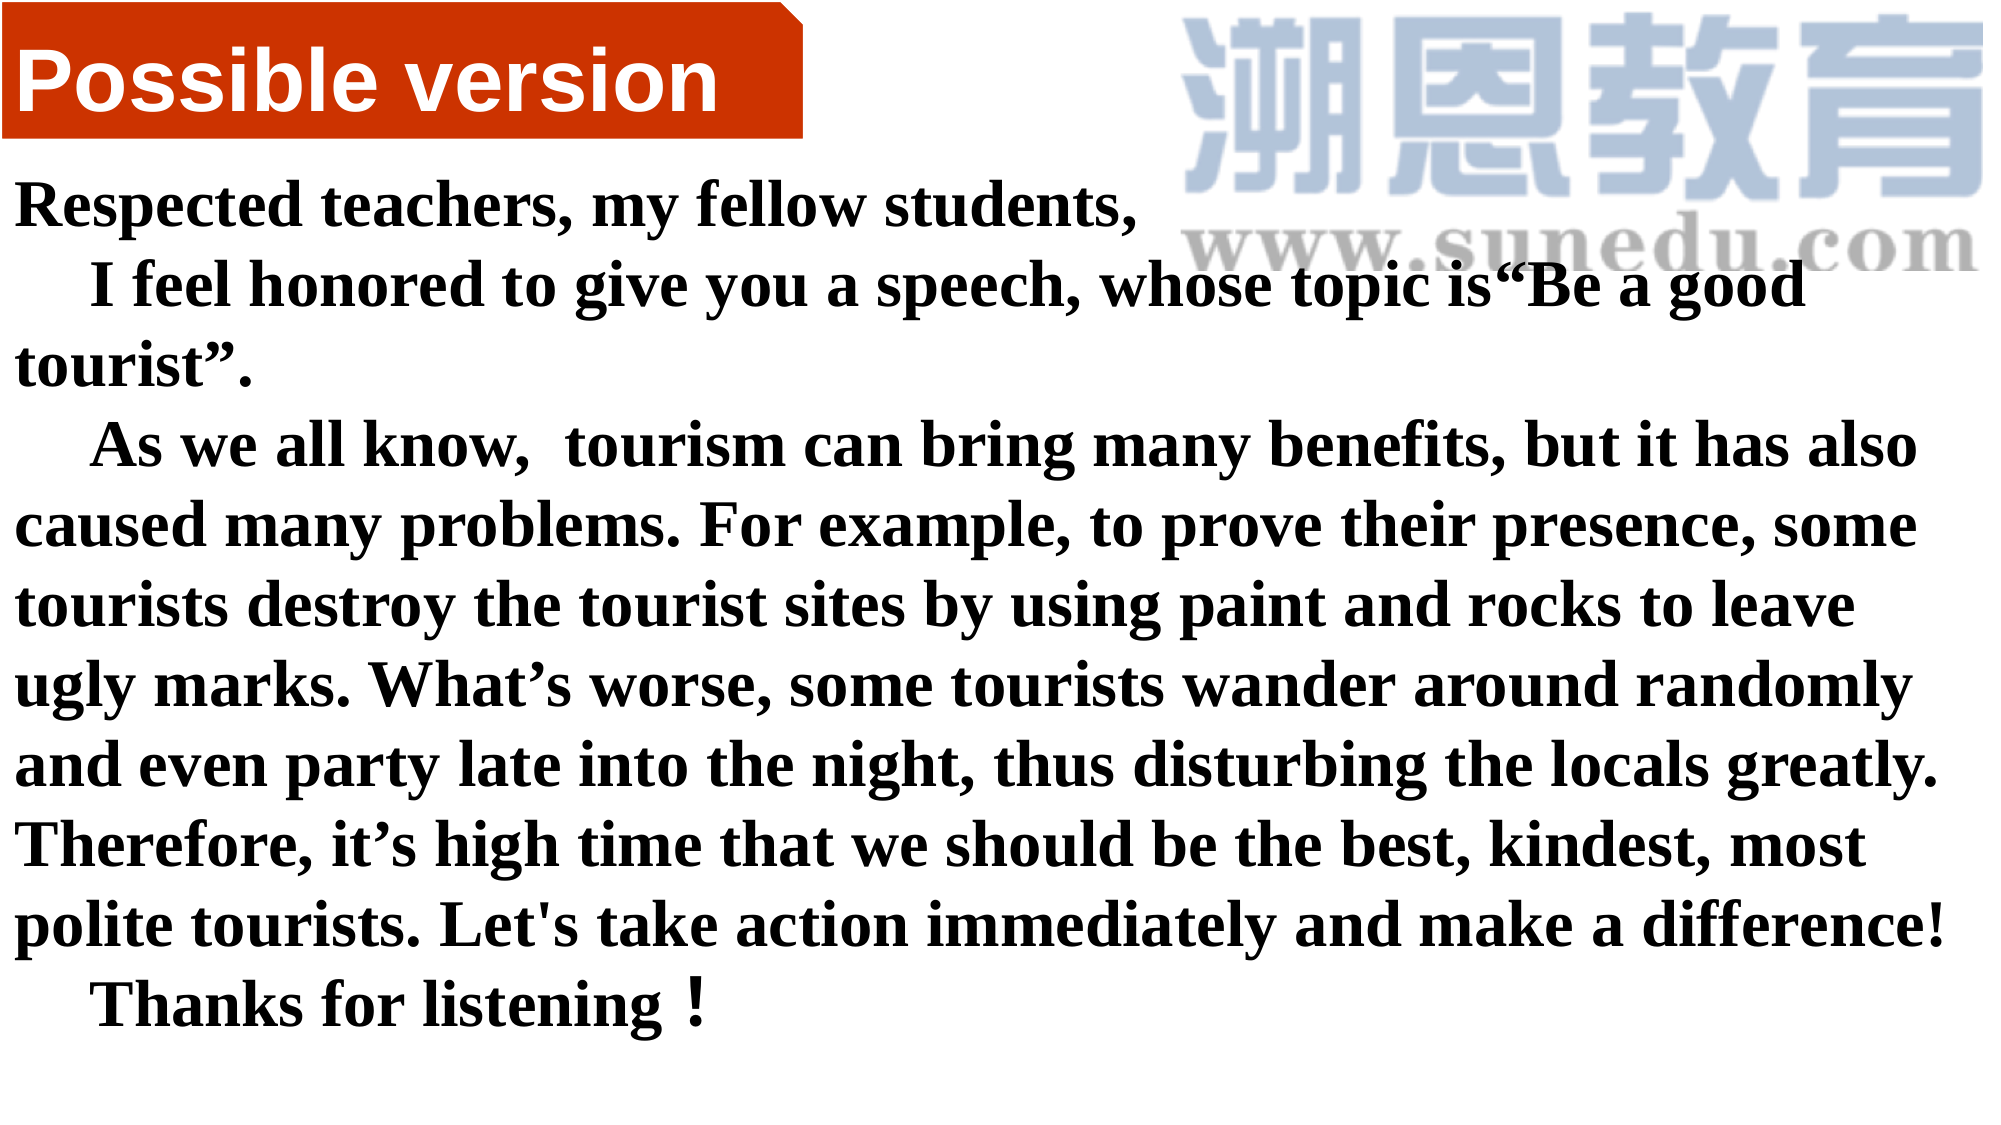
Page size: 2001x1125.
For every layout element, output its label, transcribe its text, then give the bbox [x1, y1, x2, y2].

text_box Respected teachers, my fellow students, I feel honored to give you a speech, whose topic is“Be a good tourist”. As we all know, tourism can bring many benefits, but it has also caused many problems. For example, to prove their presence, some tourists destroy the tourist sites by using paint and rocks to leave ugly marks. What’s worse, some tourists wander around randomly and even party late into the night, thus disturbing the locals greatly. Therefore, it’s high time that we should be the best, kindest, most polite tourists. Let's take action immediately and make a difference! Thanks for listening！ [0, 152, 1968, 1047]
picture [1178, 10, 1983, 271]
text_box Possible version [0, 0, 807, 143]
